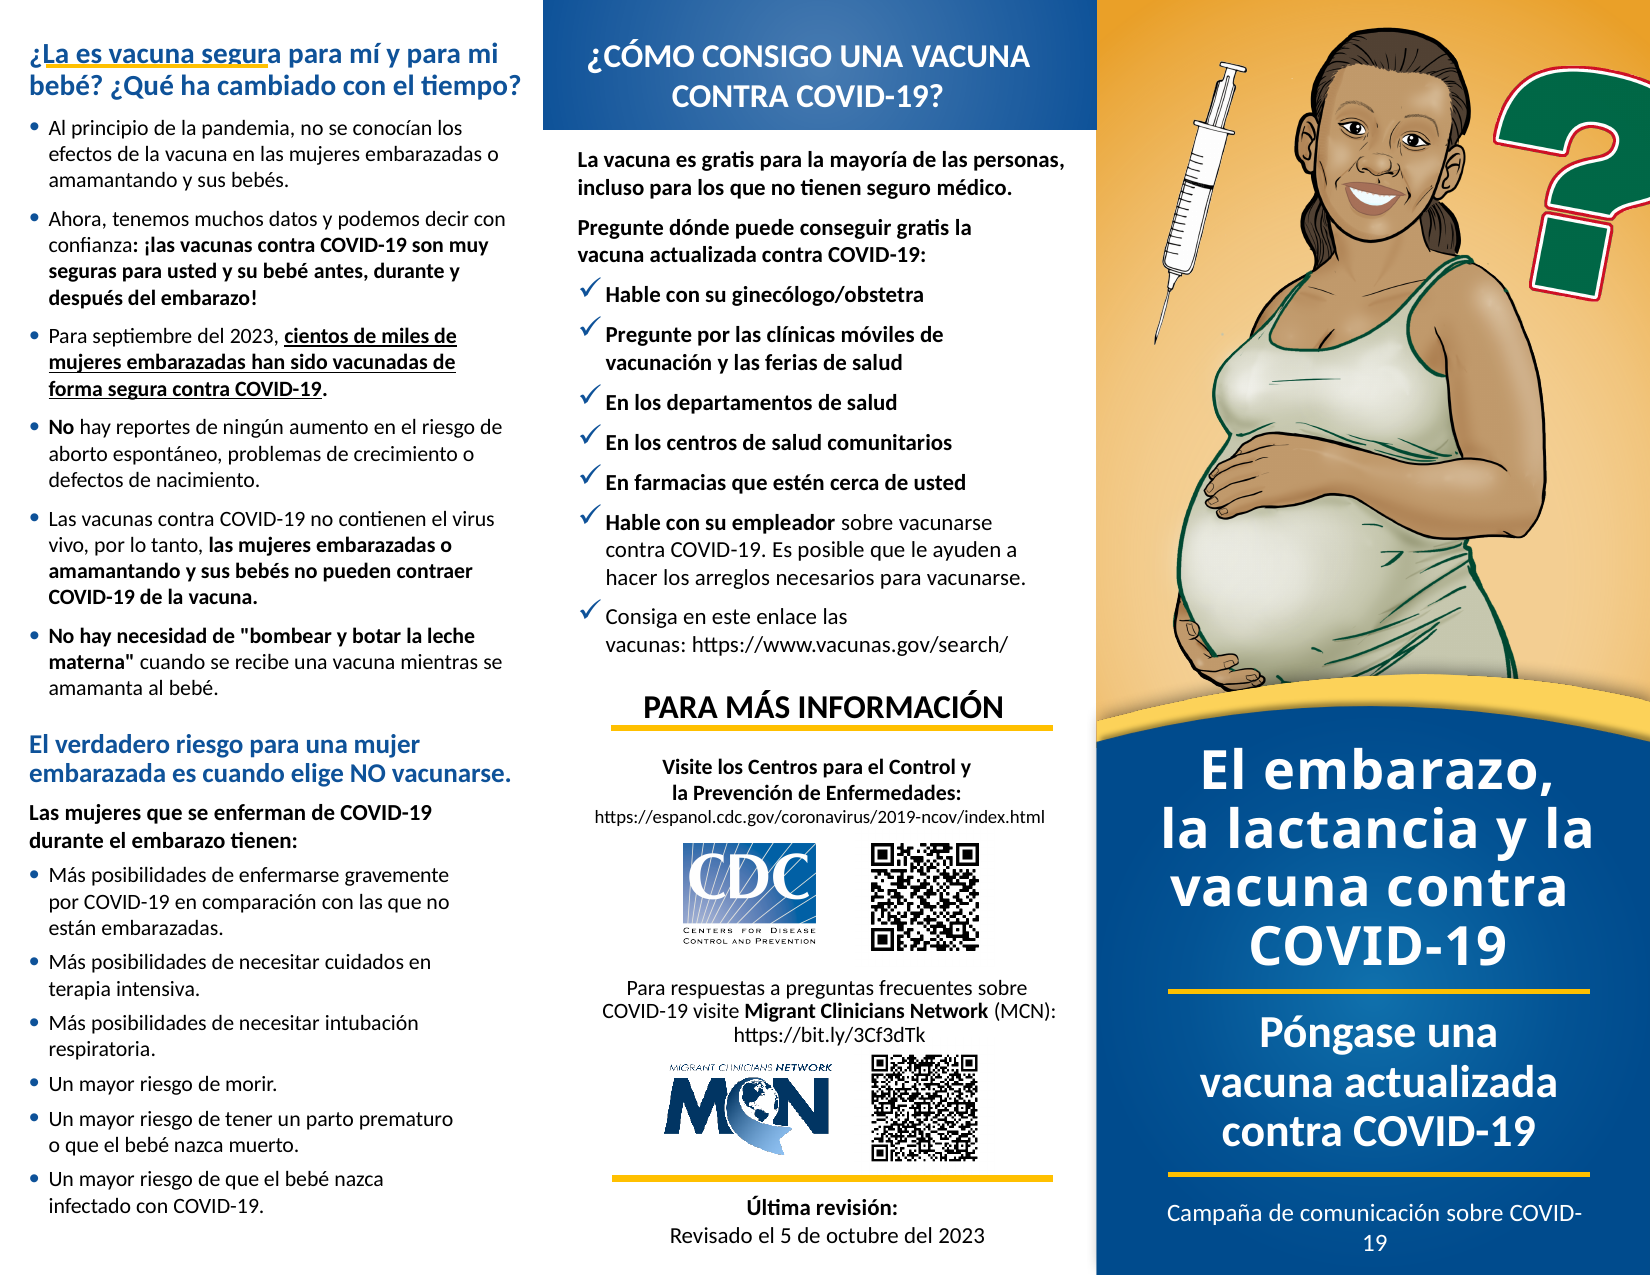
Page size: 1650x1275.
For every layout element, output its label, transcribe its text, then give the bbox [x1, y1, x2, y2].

text_box Al principio de la pandemia, no se conocían los efectos de la vacuna en las mujeres embarazadas o amamantando y sus bebés. Ahora, tenemos muchos datos y podemos decir con confianza: ¡las vacunas contra COVID-19 son muy seguras para usted y su bebé antes, durante y después del embarazo! Para septiembre del 2023, cientos de miles de mujeres embarazadas han sido vacunadas de forma segura contra COVID-19. No hay reportes de ningún aumento en el riesgo de aborto espontáneo, problemas de crecimiento o defectos de nacimiento. Las vacunas contra COVID-19 no contienen el virus vivo, por lo tanto, las mujeres embarazadas o amamantando y sus bebés no pueden contraer COVID-19 de la vacuna. No hay necesidad de "bombear y botar la leche materna" cuando se recibe una vacuna mientras se amamanta al bebé. [29, 113, 513, 707]
picture [1092, 0, 1650, 1275]
picture [855, 827, 995, 967]
text_box ¿CÓMO CONSIGO UNA VACUNA CONTRA COVID-19?​ [560, 29, 1057, 115]
picture [854, 1037, 995, 1178]
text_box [610, 685, 1053, 728]
text_box Última revisión: Revisado el 5 de octubre del 2023 [613, 1192, 1037, 1248]
text_box Las mujeres que se enferman de COVID-19 durante el embarazo tienen: Más posibilidades de enfermarse gravemente por COVID-19 en comparación con las que no están embarazadas. Más posibilidades de necesitar cuidados en terapia intensiva. Más posibilidades de necesitar intubación respiratoria. Un mayor riesgo de morir. Un mayor riesgo de tener un parto prematuro o que el bebé nazca muerto. Un mayor riesgo de que el bebé nazca infectado con COVID-19. [29, 797, 481, 1218]
text_box Visite los Centros para el Control y la Prevención de Enfermedades: https://espanol.cdc.gov/coronavirus/2019-ncov/index.html [578, 752, 1061, 828]
picture [664, 1064, 832, 1155]
text_box El verdadero riesgo para una mujer embarazada es cuando elige NO vacunarse. [29, 730, 523, 789]
text_box ¿La es vacuna segura para mí y para mi bebé? ¿Qué ha cambiado con el tiempo? [29, 38, 523, 98]
picture [683, 843, 816, 944]
text_box Para respuestas a preguntas frecuentes sobre COVID-19 visite Migrant Clinicians Network (MCN): https://bit.ly/3Cf3dTk [587, 976, 1072, 1047]
text_box La vacuna es gratis para la mayoría de las personas, incluso para los que no tienen seguro médico. ​ Pregunte dónde puede conseguir gratis la vacuna actualizada contra COVID-19: ​ Hable con su ginecólogo/obstetra Pregunte por las clínicas móviles de vacunación y las ferias de salud En los departamentos de salud​ En los centros de salud comunitarios​ En farmacias que estén cerca de usted​ Hable con su empleador sobre vacunarse contra COVID-19. Es posible que le ayuden a hacer los arreglos necesarios para vacunarse.​ Consiga en este enlace las vacunas: https://www.vacunas.gov/search/ [577, 144, 1070, 658]
text_box [542, 0, 1096, 130]
